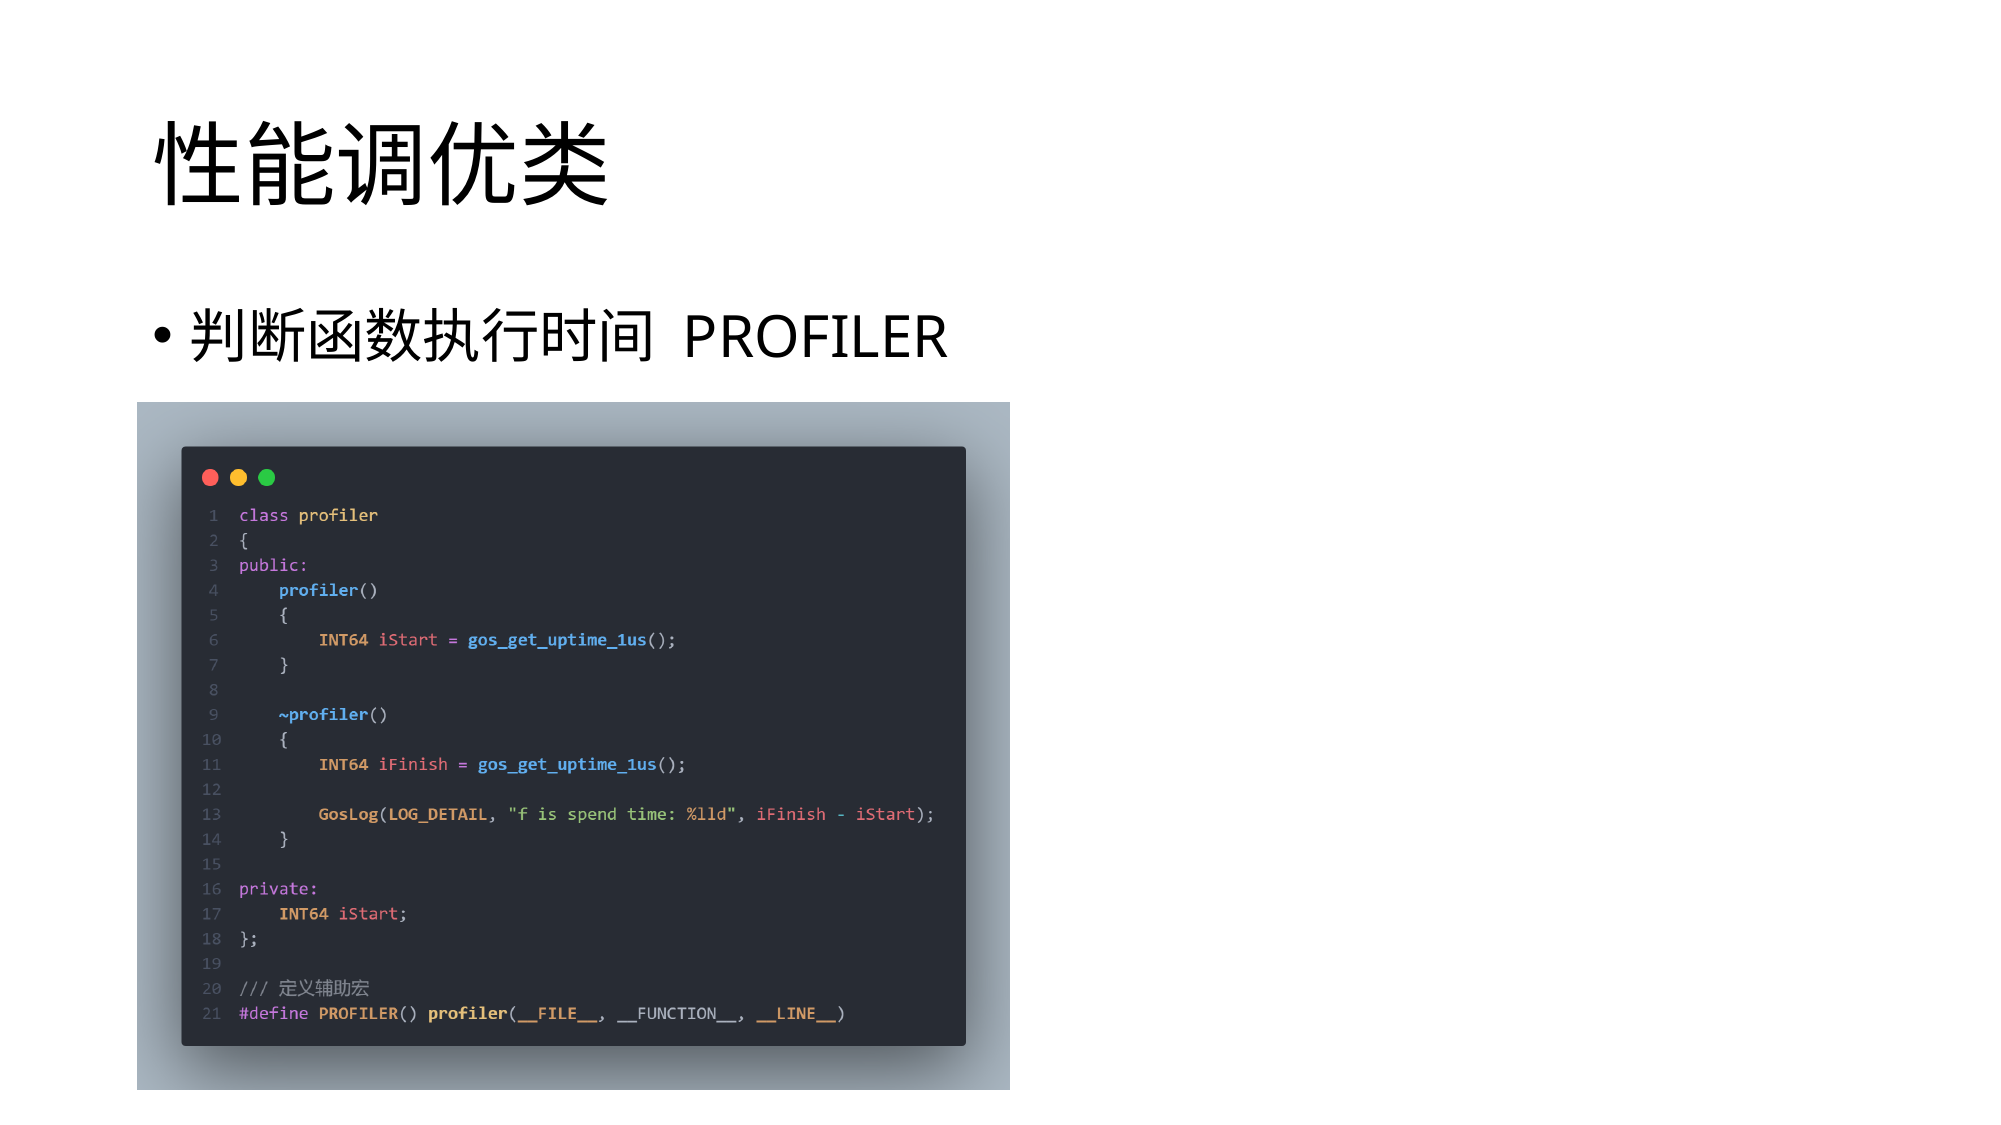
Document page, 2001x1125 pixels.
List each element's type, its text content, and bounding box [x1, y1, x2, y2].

picture [137, 402, 1010, 1090]
title 性能调优类 [137, 59, 1863, 278]
list 判断函数执行时间 PROFILER [137, 299, 1863, 1014]
